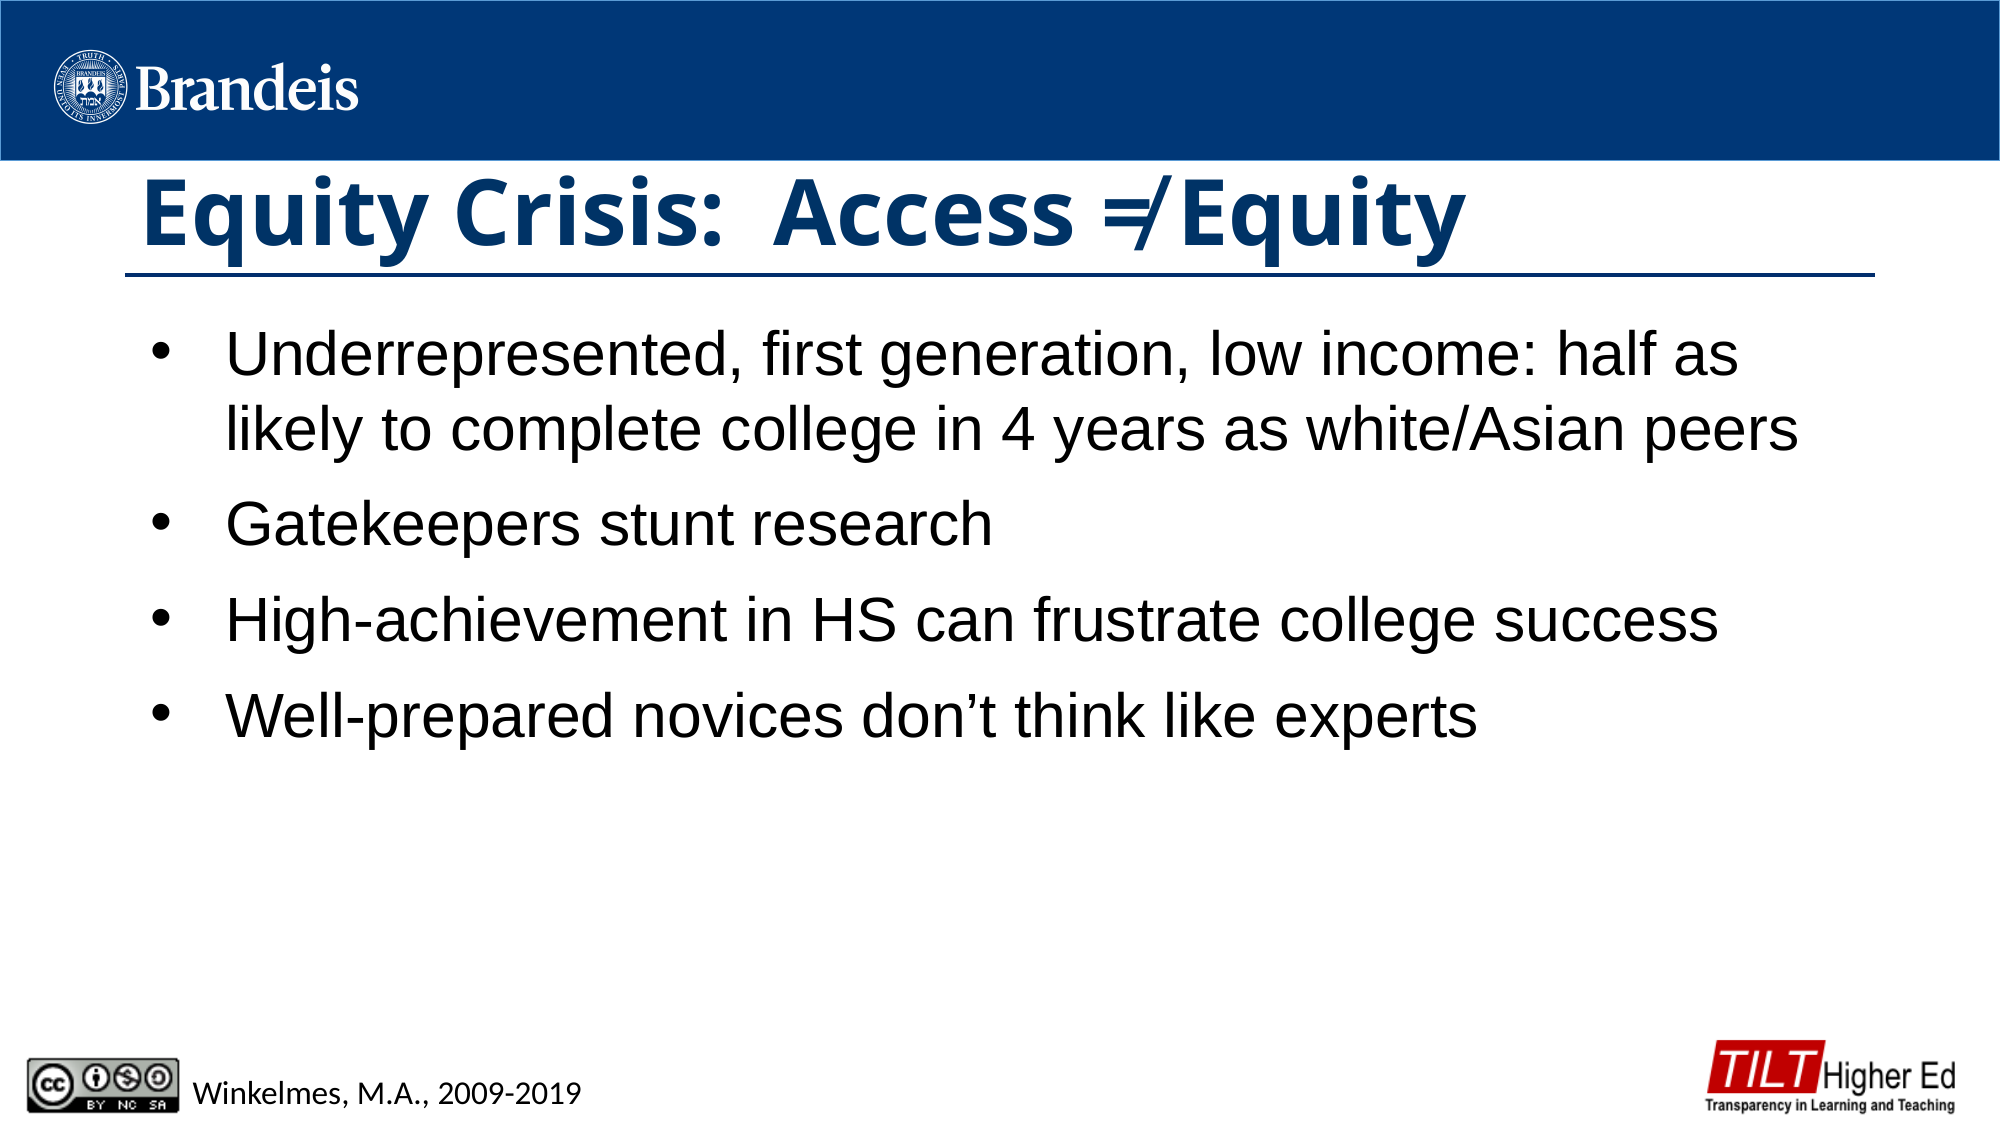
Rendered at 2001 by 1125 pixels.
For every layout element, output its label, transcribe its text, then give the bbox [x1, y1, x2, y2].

picture [1700, 1034, 1966, 1118]
list Underrepresented, first generation, low income: half as likely to complete college in 4 years as white/Asian peers Gatekeepers stunt research High-achievement in HS can frustrate college success Well-prepared novices don’t think like experts [150, 312, 1875, 1083]
picture [24, 1055, 183, 1115]
title Equity Crisis: Access ≠ Equity [125, 159, 1888, 272]
picture [37, 37, 375, 137]
